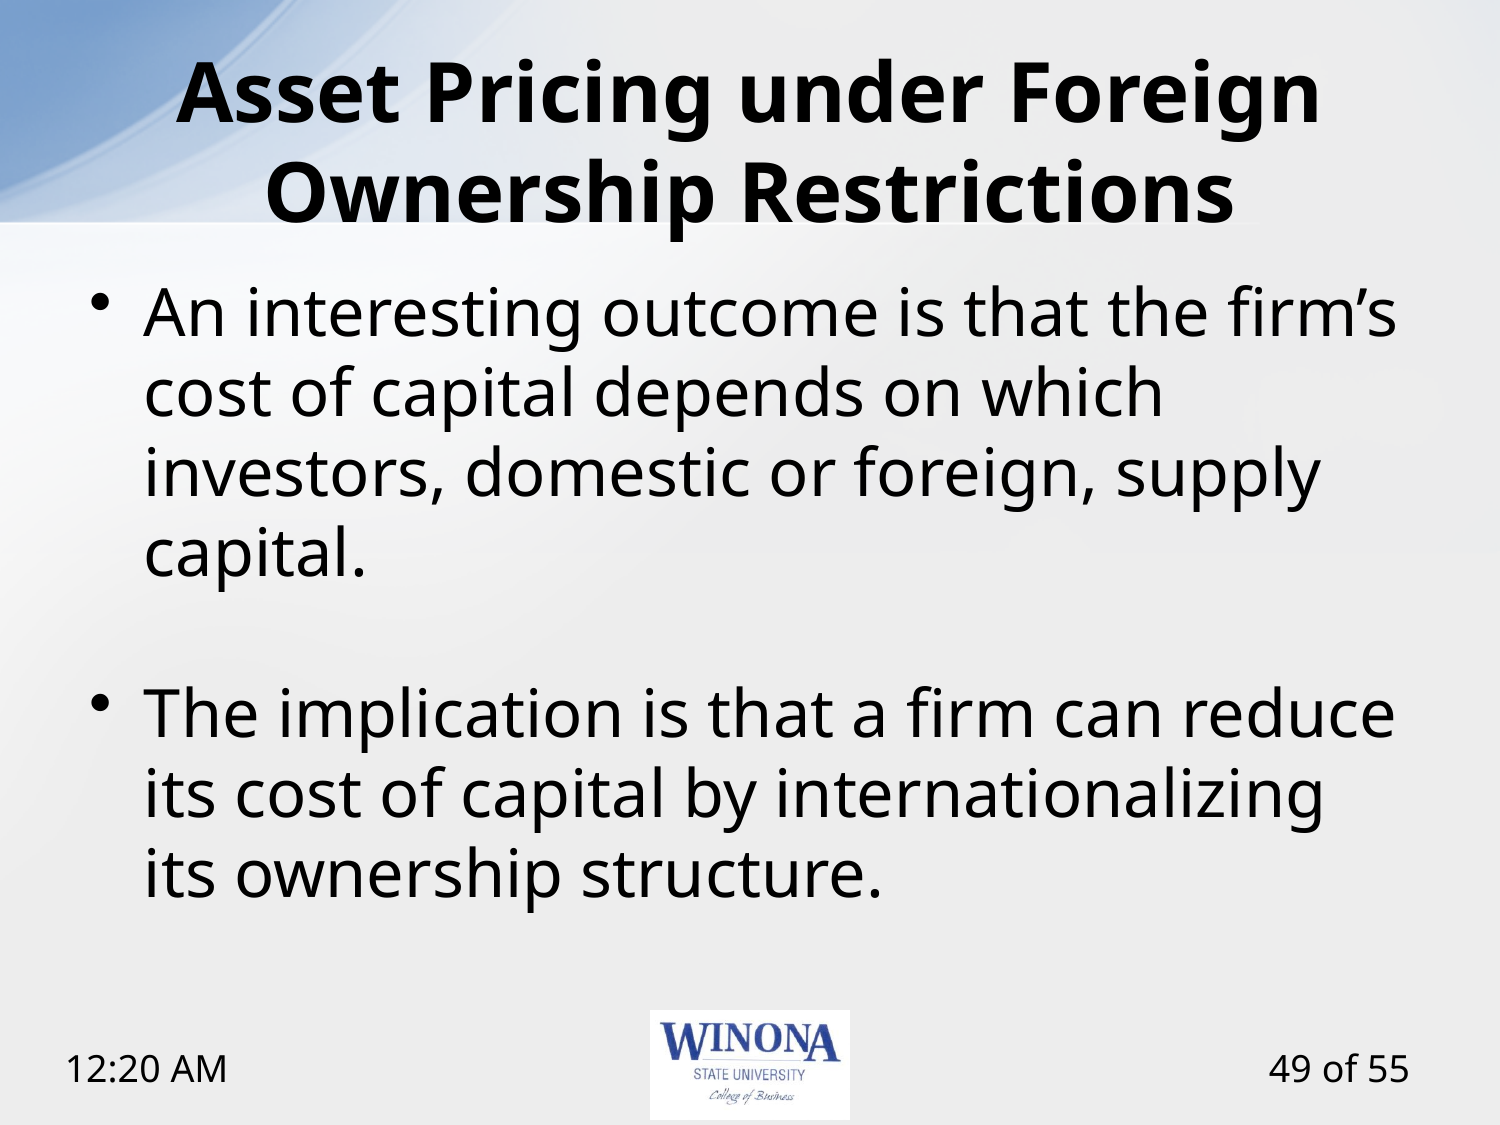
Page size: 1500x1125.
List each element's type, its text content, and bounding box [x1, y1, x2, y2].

picture [0, 0, 1500, 1125]
list An interesting outcome is that the firm’s cost of capital depends on which investors, domestic or foreign, supply capital. The implication is that a firm can reduce its cost of capital by internationalizing its ownership structure. [75, 262, 1425, 1005]
title Asset Pricing under Foreign Ownership Restrictions [75, 58, 1425, 247]
